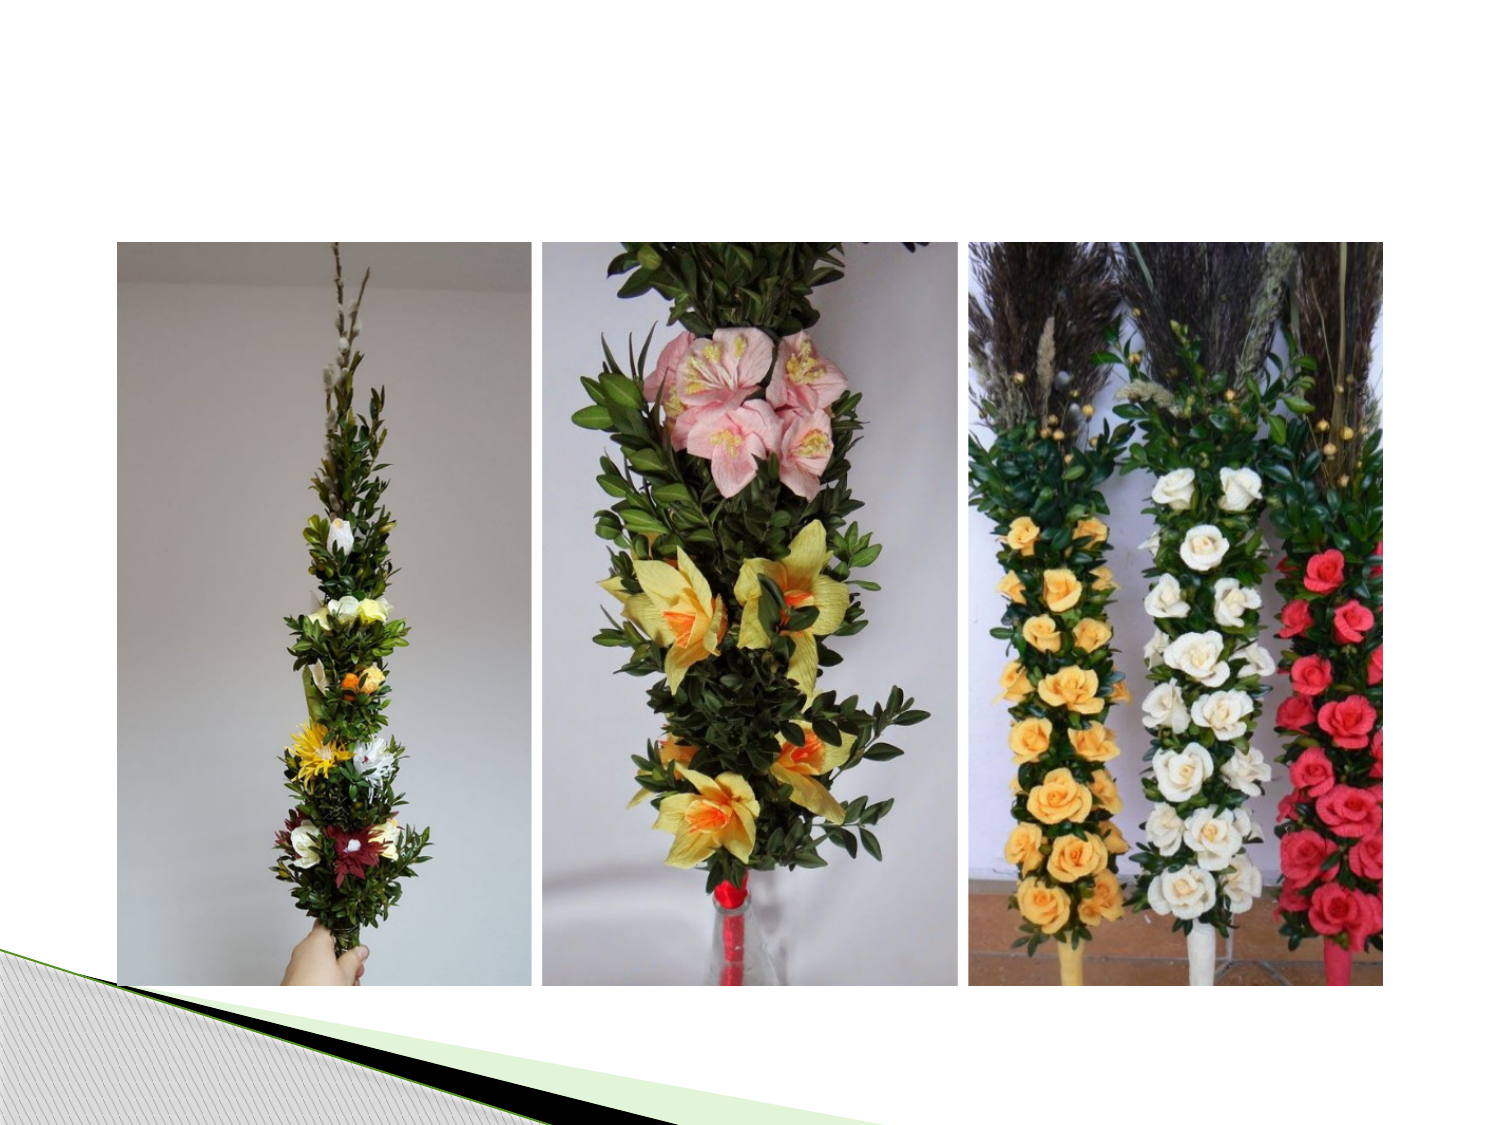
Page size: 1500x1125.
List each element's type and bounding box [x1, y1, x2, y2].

list [116, 242, 1383, 986]
